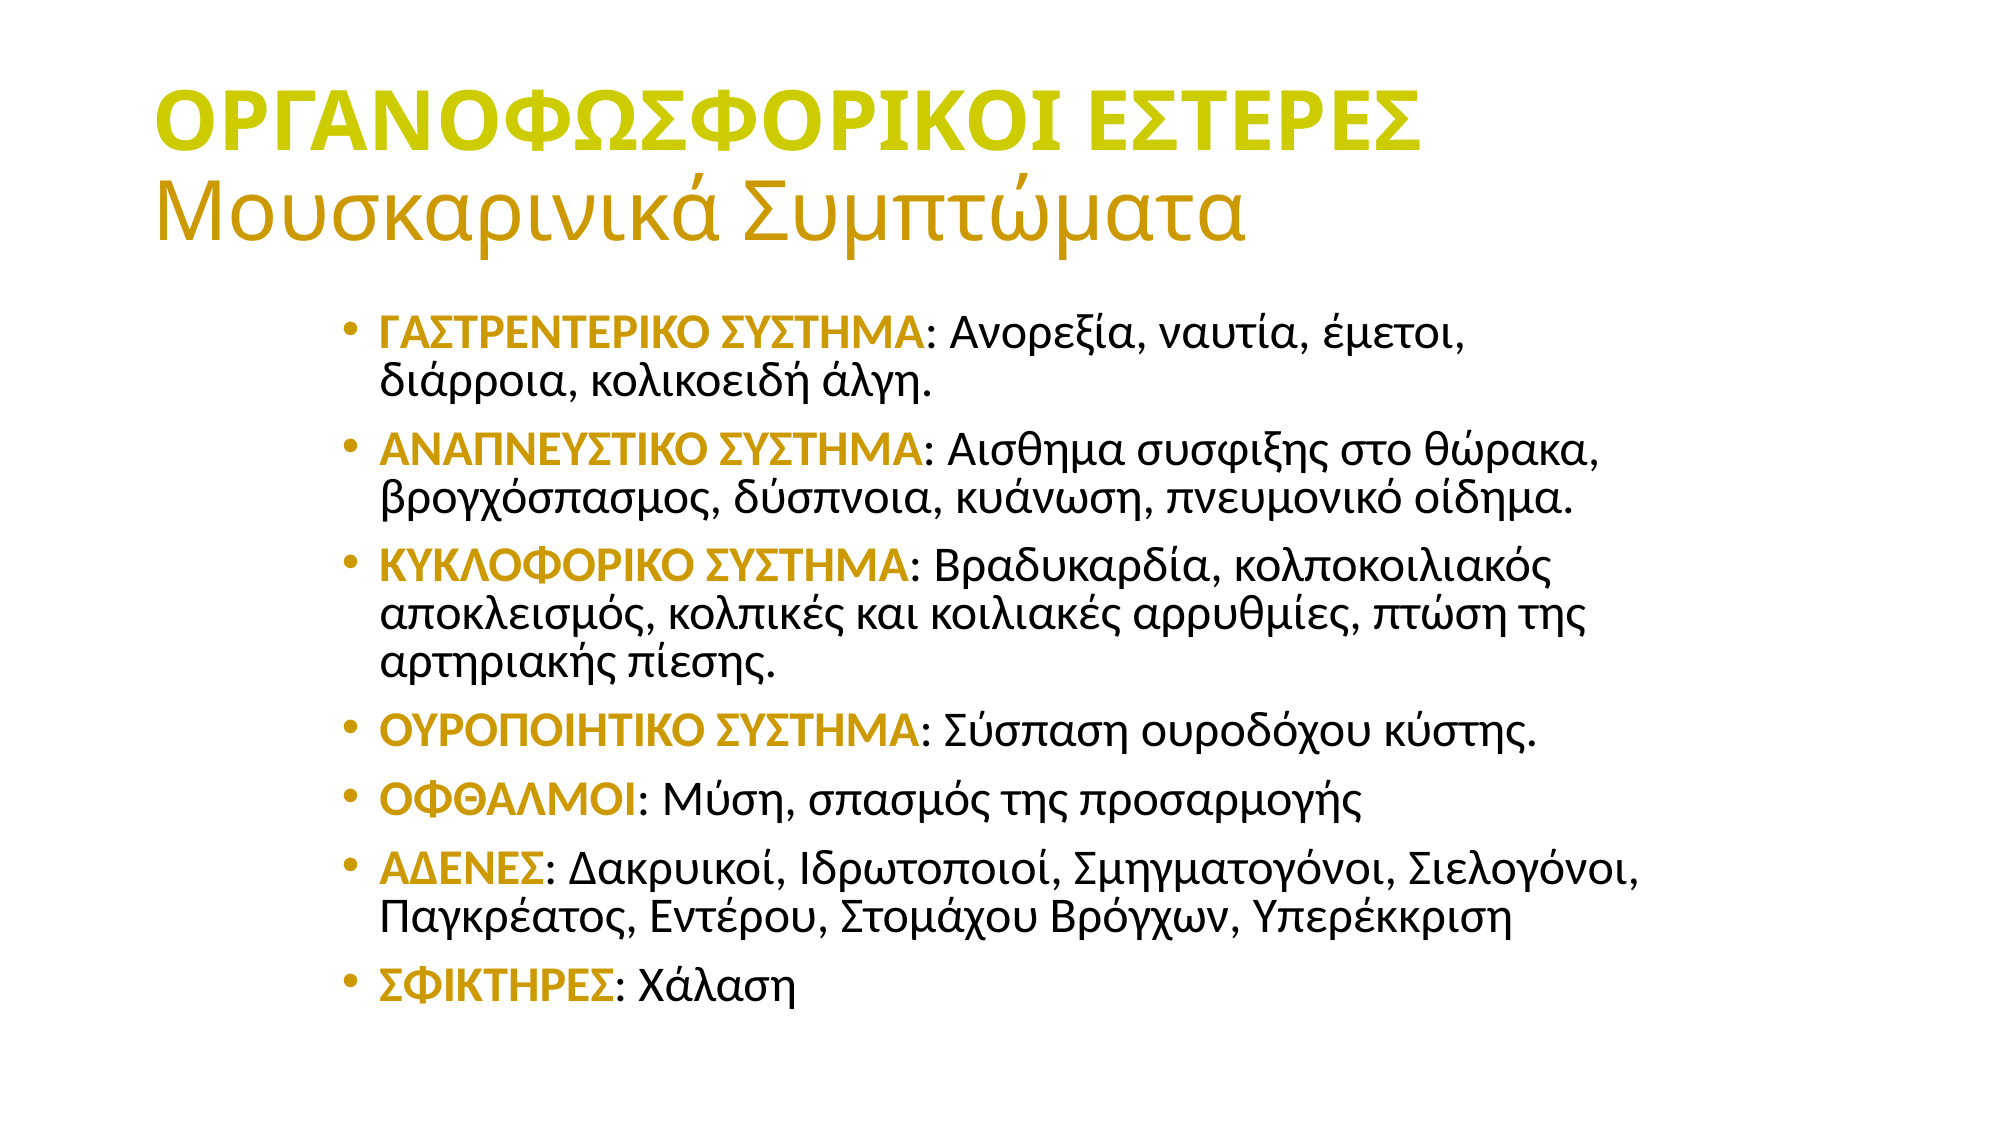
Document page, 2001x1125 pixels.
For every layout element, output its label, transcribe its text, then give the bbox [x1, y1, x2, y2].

list ΓΑΣΤΡΕΝΤΕΡΙΚΟ ΣΥΣΤΗΜΑ: Ανορεξία, ναυτία, έμετοι, διάρροια, κολικοειδή άλγη. ΑΝΑΠΝΕΥΣΤΙΚΟ ΣΥΣΤΗΜΑ: Αισθημα συσφιξης στο θώρακα, βρογχόσπασμος, δύσπνοια, κυάνωση, πνευμονικό οίδημα. ΚΥΚΛΟΦΟΡΙΚΟ ΣΥΣΤΗΜΑ: Βραδυκαρδία, κολποκοιλιακός αποκλεισμός, κολπικές και κοιλιακές αρρυθμίες, πτώση της αρτηριακής πίεσης. ΟΥΡΟΠΟΙΗΤΙΚΟ ΣΥΣΤΗΜΑ: Σύσπαση ουροδόχου κύστης. ΟΦΘΑΛΜΟΙ: Μύση, σπασμός της προσαρμογής ΑΔΕΝΕΣ: Δακρυικοί, Ιδρωτοποιοί, Σμηγματογόνοι, Σιελογόνοι, Παγκρέατος, Εντέρου, Στομάχου Βρόγχων, Υπερέκκριση ΣΦΙΚΤΗΡΕΣ: Χάλαση [326, 302, 1677, 1125]
title ΟΡΓΑΝΟΦΩΣΦΟΡΙΚΟΙ ΕΣΤΕΡΕΣ Μουσκαρινικά Συμπτώματα [137, 59, 1863, 278]
